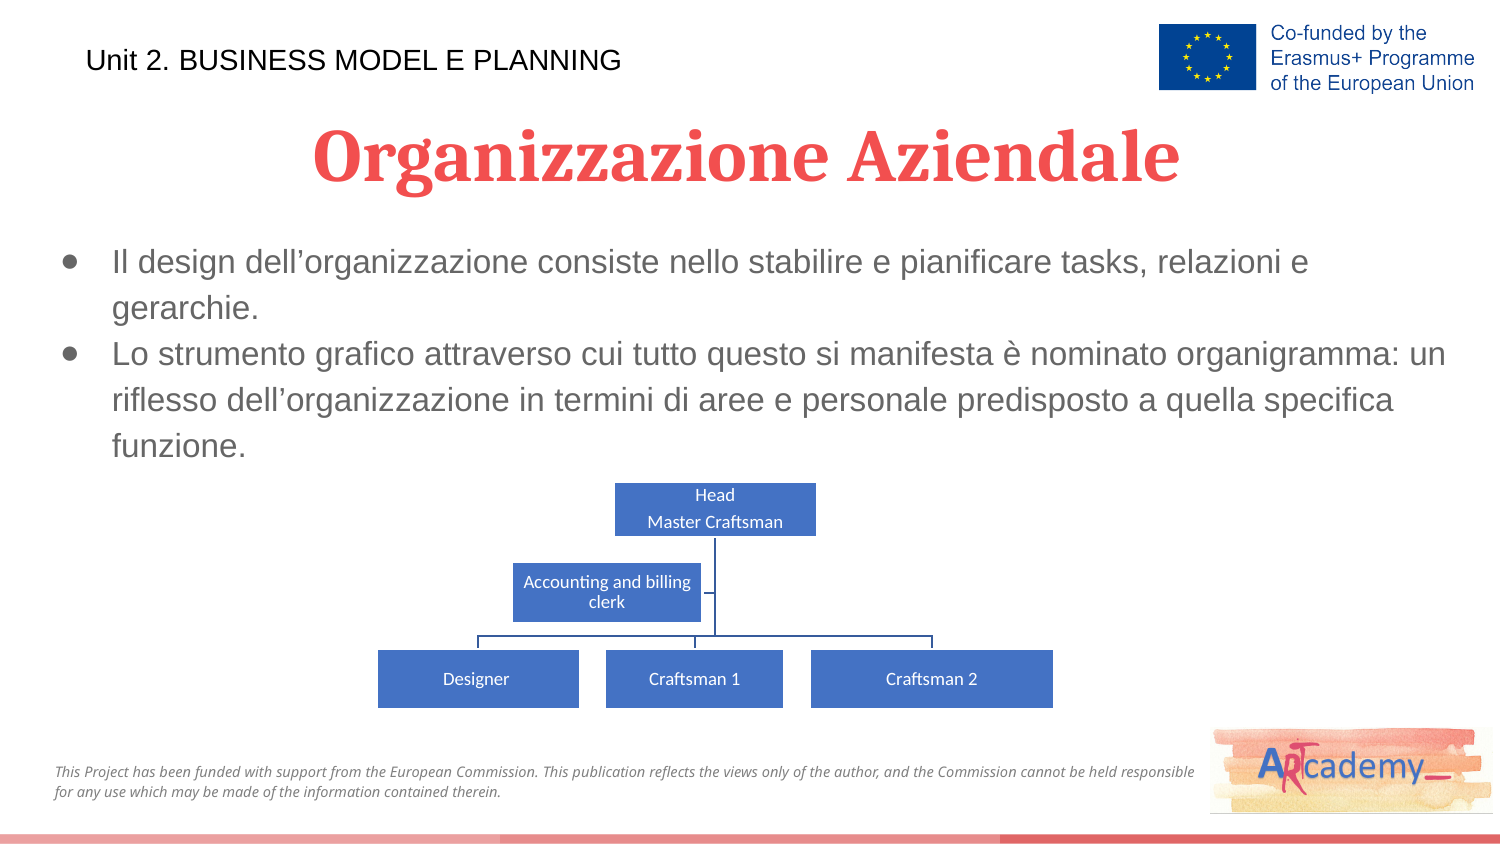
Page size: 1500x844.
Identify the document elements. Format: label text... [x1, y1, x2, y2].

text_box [350, 481, 1081, 710]
title Organizzazione Aziendale [9, 84, 1487, 212]
text_box Unit 2. BUSINESS MODEL E PLANNING [70, 33, 750, 84]
list Il design dell’organizzazione consiste nello stabilire e pianificare tasks, relazioni e gerarchie. Lo strumento grafico attraverso cui tutto questo si manifesta è nominato organigramma: un riflesso dell’organizzazione in termini di aree e personale predisposto a quella specifica funzione. [21, 219, 1479, 732]
text_box This Project has been funded with support from the European Commission. This publication reflects the views only of the author, and the Commission cannot be held responsible for any use which may be made of the information contained therein. [39, 754, 1205, 799]
picture [1210, 709, 1493, 844]
picture [1158, 24, 1474, 94]
